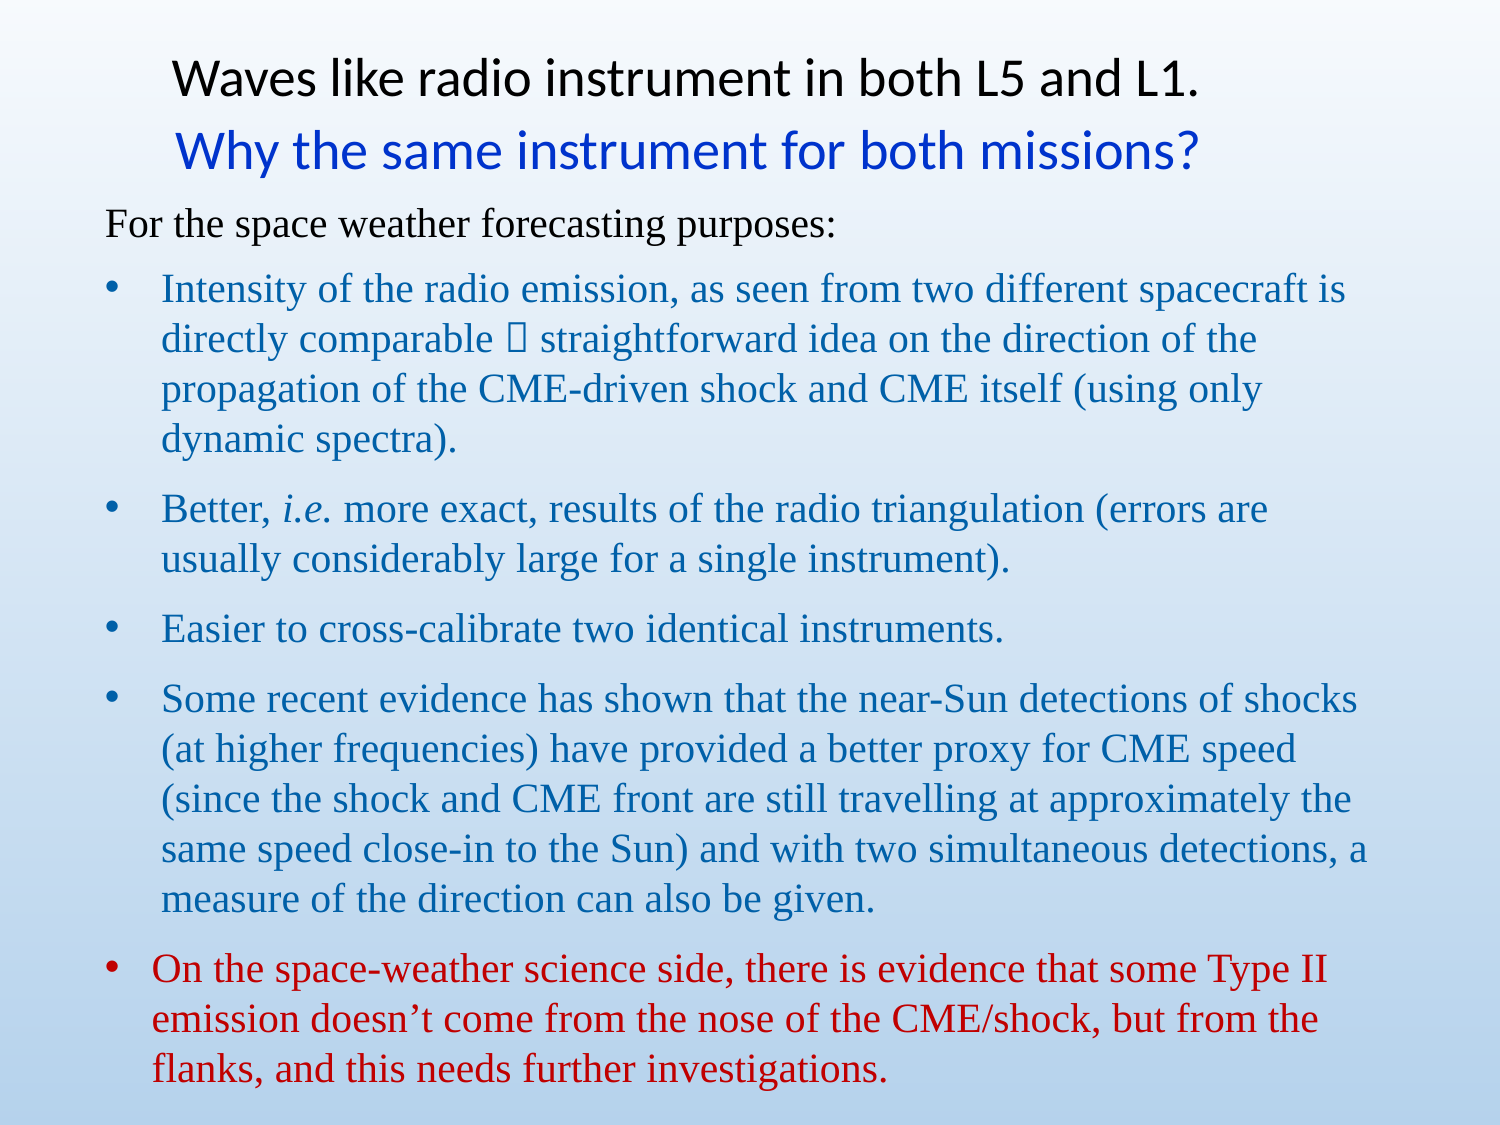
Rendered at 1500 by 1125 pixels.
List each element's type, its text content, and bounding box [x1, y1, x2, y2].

text_box For the space weather forecasting purposes: Intensity of the radio emission, as seen from two different spacecraft is directly comparable  straightforward idea on the direction of the propagation of the CME-driven shock and CME itself (using only dynamic spectra). Better, i.e. more exact, results of the radio triangulation (errors are usually considerably large for a single instrument). Easier to cross-calibrate two identical instruments. Some recent evidence has shown that the near-Sun detections of shocks (at higher frequencies) have provided a better proxy for CME speed (since the shock and CME front are still travelling at approximately the same speed close-in to the Sun) and with two simultaneous detections, a measure of the direction can also be given. On the space-weather science side, there is evidence that some Type II emission doesn’t come from the nose of the CME/shock, but from the flanks, and this needs further investigations. [90, 188, 1399, 1099]
title Waves like radio instrument in both L5 and L1. [156, 18, 1261, 140]
text_box Why the same instrument for both missions? [161, 105, 1217, 188]
